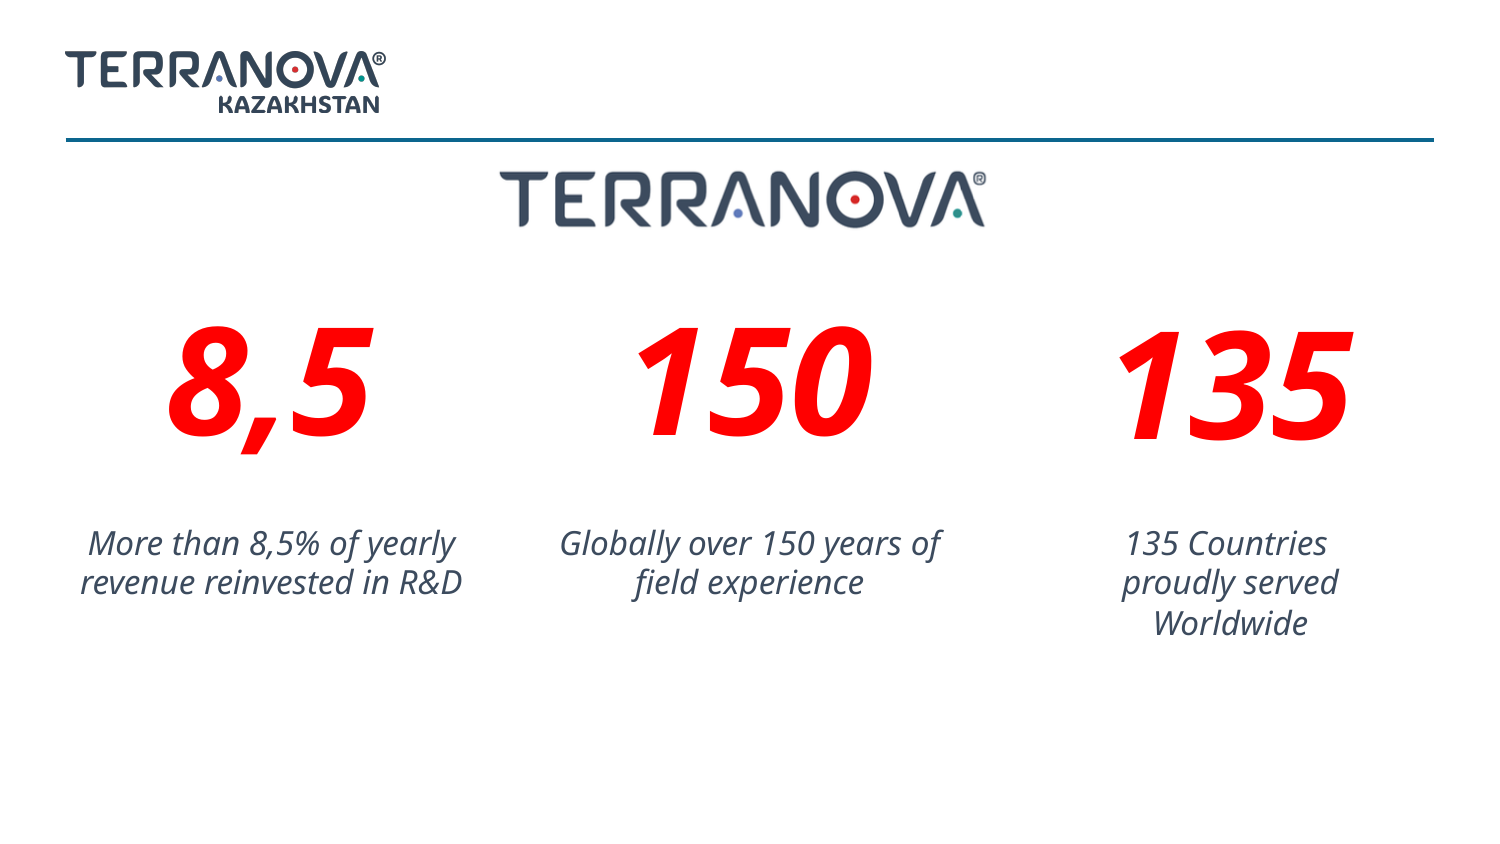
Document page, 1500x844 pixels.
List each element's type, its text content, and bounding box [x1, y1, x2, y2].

picture [490, 157, 1009, 242]
text_box Globally over 150 years of field experience [528, 514, 972, 609]
text_box 8,5 [150, 278, 420, 473]
picture [65, 50, 387, 114]
text_box 135 Countries proudly served Worldwide [1096, 514, 1365, 649]
text_box 135 [1080, 282, 1381, 477]
text_box More than 8,5% of yearly revenue reinvested in R&D [60, 514, 483, 609]
text_box 150 [599, 278, 901, 473]
